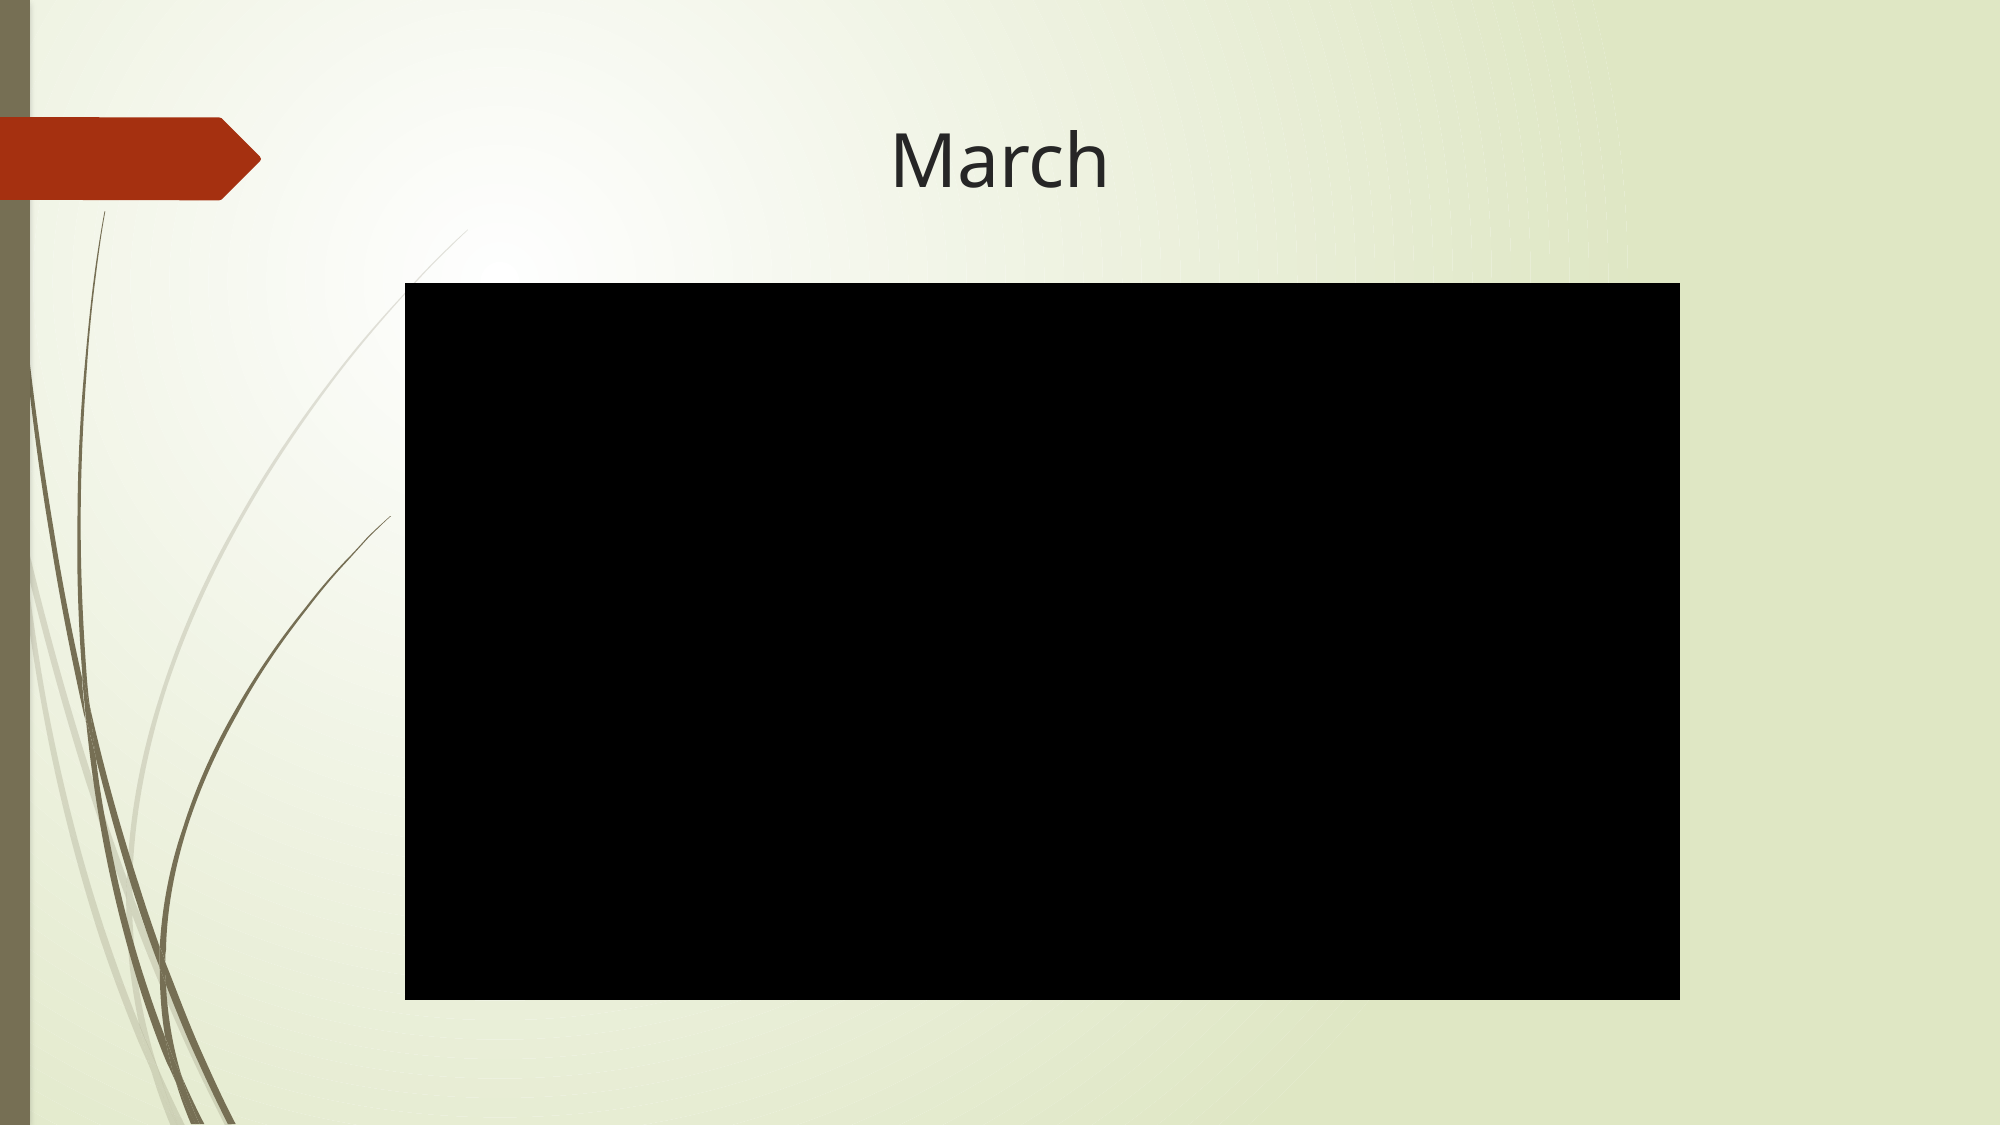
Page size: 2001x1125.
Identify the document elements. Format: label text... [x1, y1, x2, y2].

title March [269, 105, 1731, 217]
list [404, 282, 1681, 1001]
